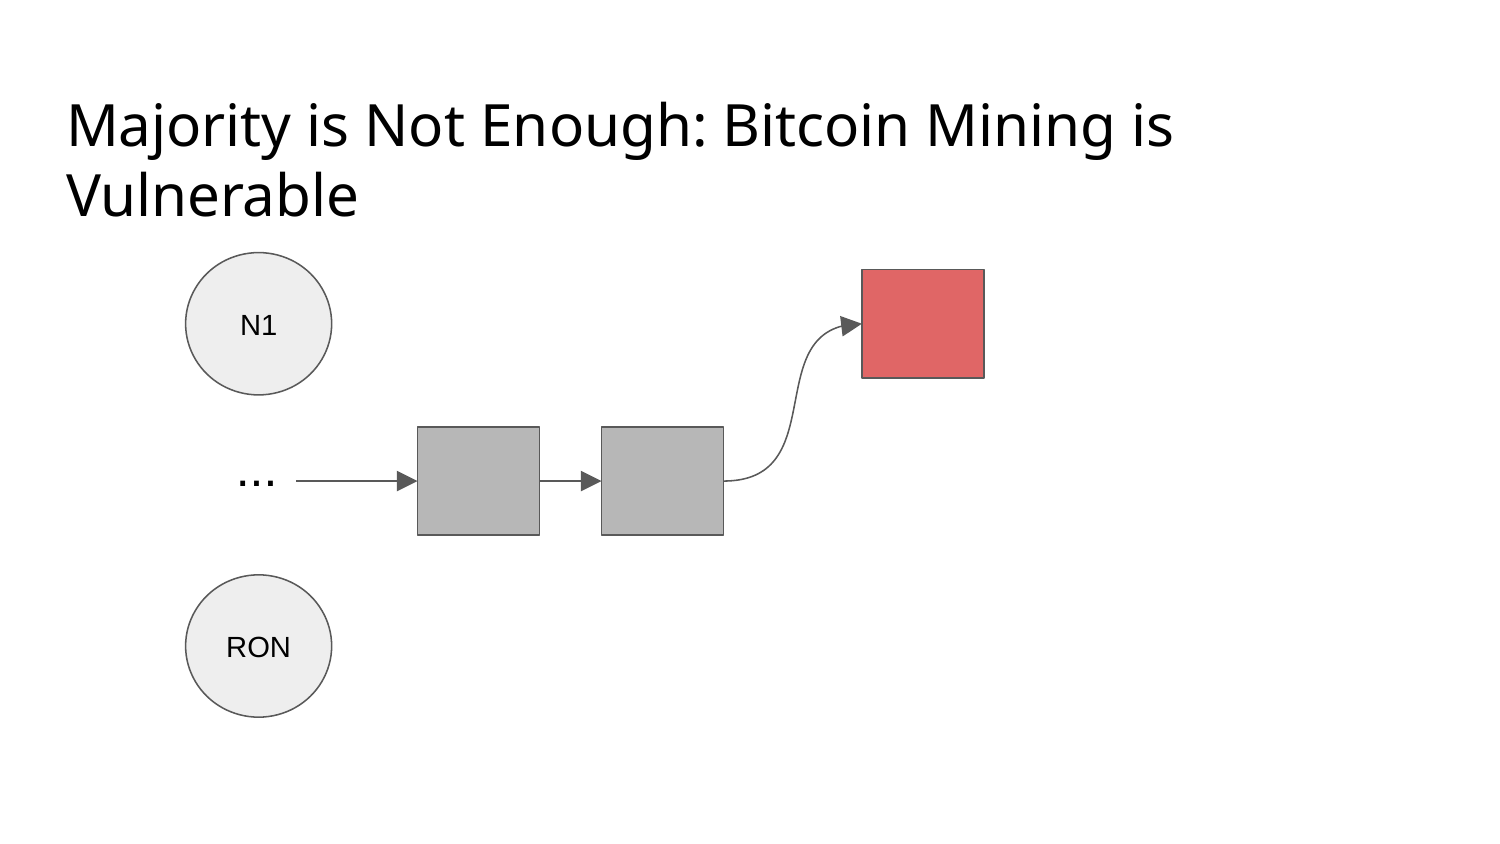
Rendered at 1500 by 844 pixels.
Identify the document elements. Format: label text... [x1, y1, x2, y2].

text_box RON [185, 574, 332, 718]
text_box [417, 426, 540, 536]
text_box ... [220, 421, 297, 541]
text_box [861, 269, 984, 378]
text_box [723, 323, 862, 482]
text_box N1 [185, 252, 332, 395]
text_box [601, 426, 724, 536]
title Majority is Not Enough: Bitcoin Mining is Vulnerable [51, 72, 1449, 167]
